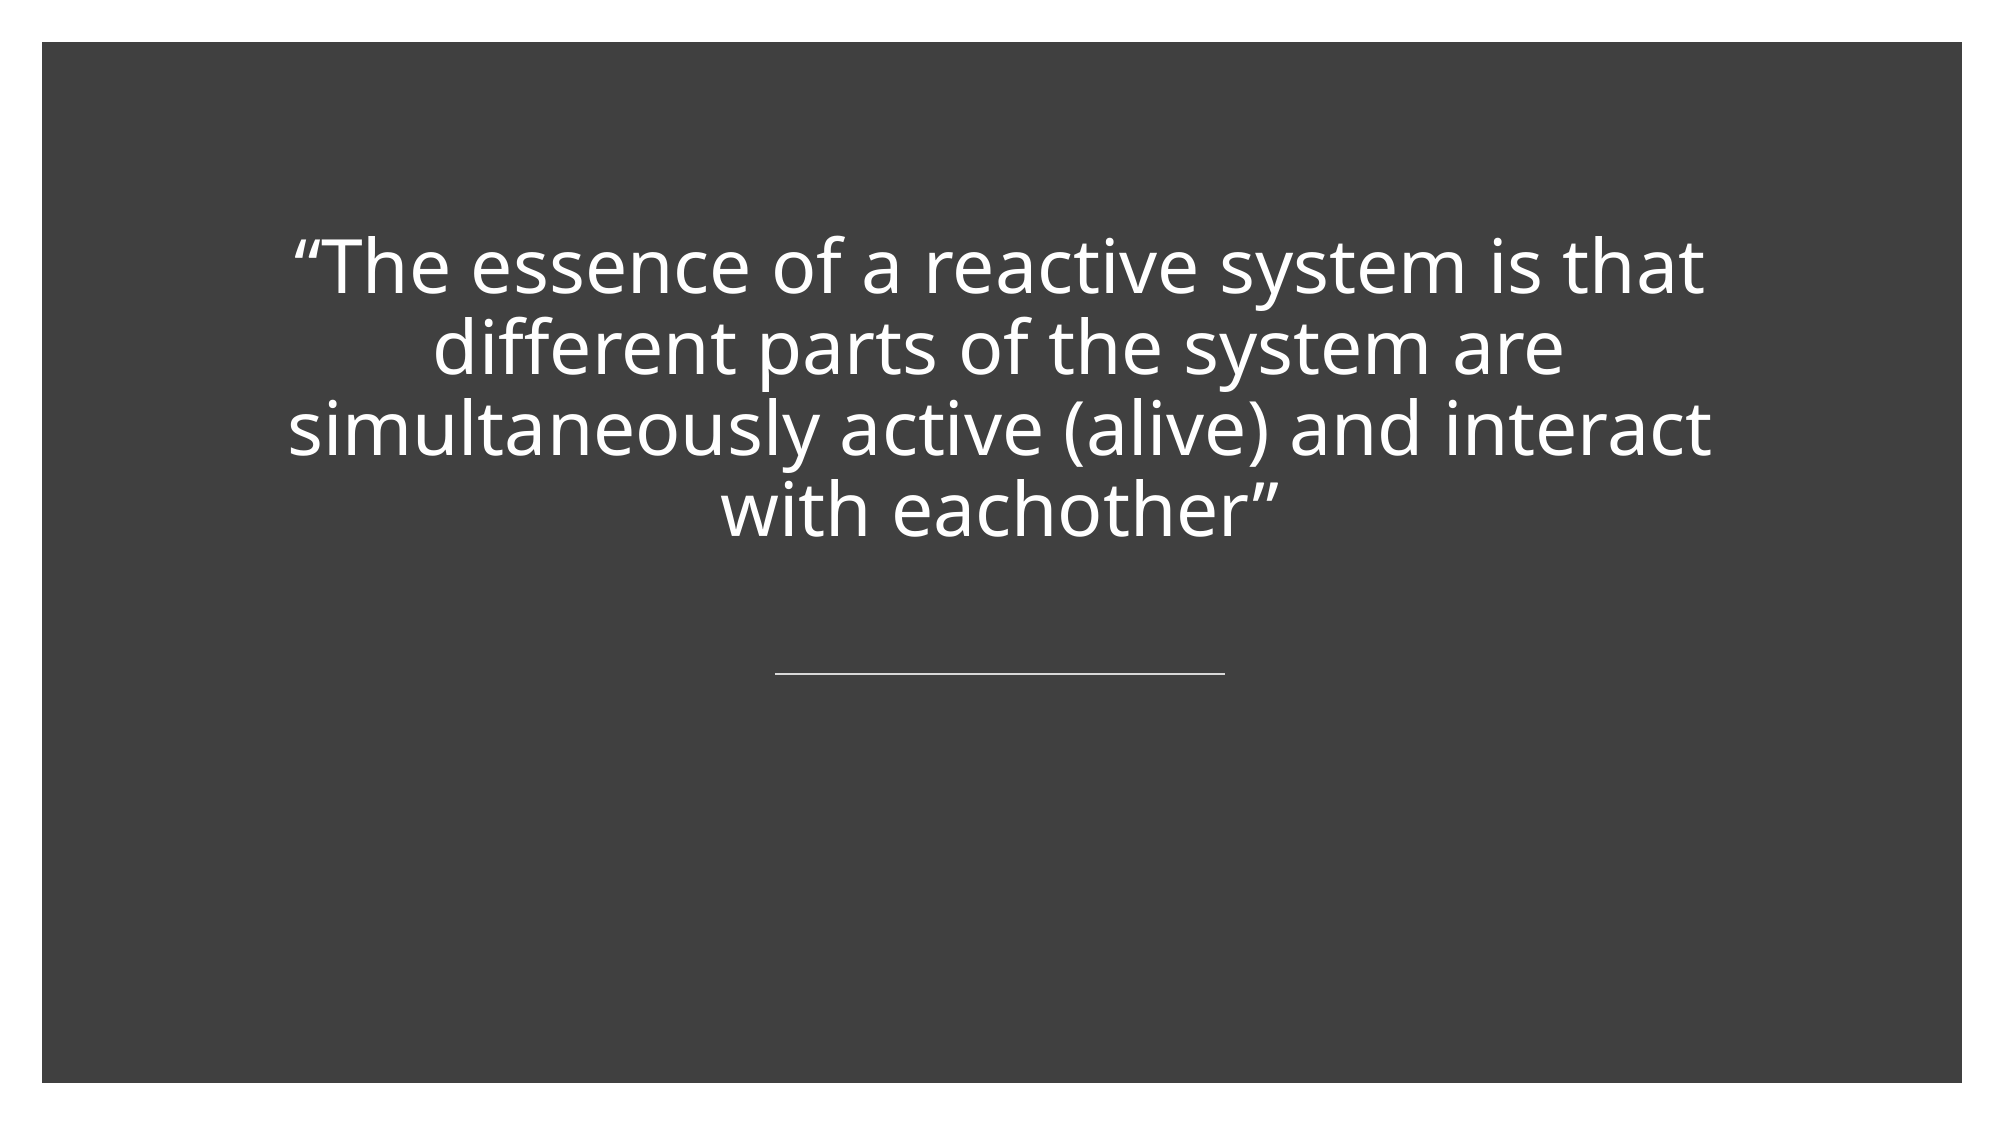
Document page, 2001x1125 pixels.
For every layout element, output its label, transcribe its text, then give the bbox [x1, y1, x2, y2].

text_box [0, 0, 2000, 1125]
text_box [52, 52, 1952, 1073]
title “The essence of a reactive system is that different parts of the system are simultaneously active (alive) and interact with eachother” [249, 184, 1750, 650]
